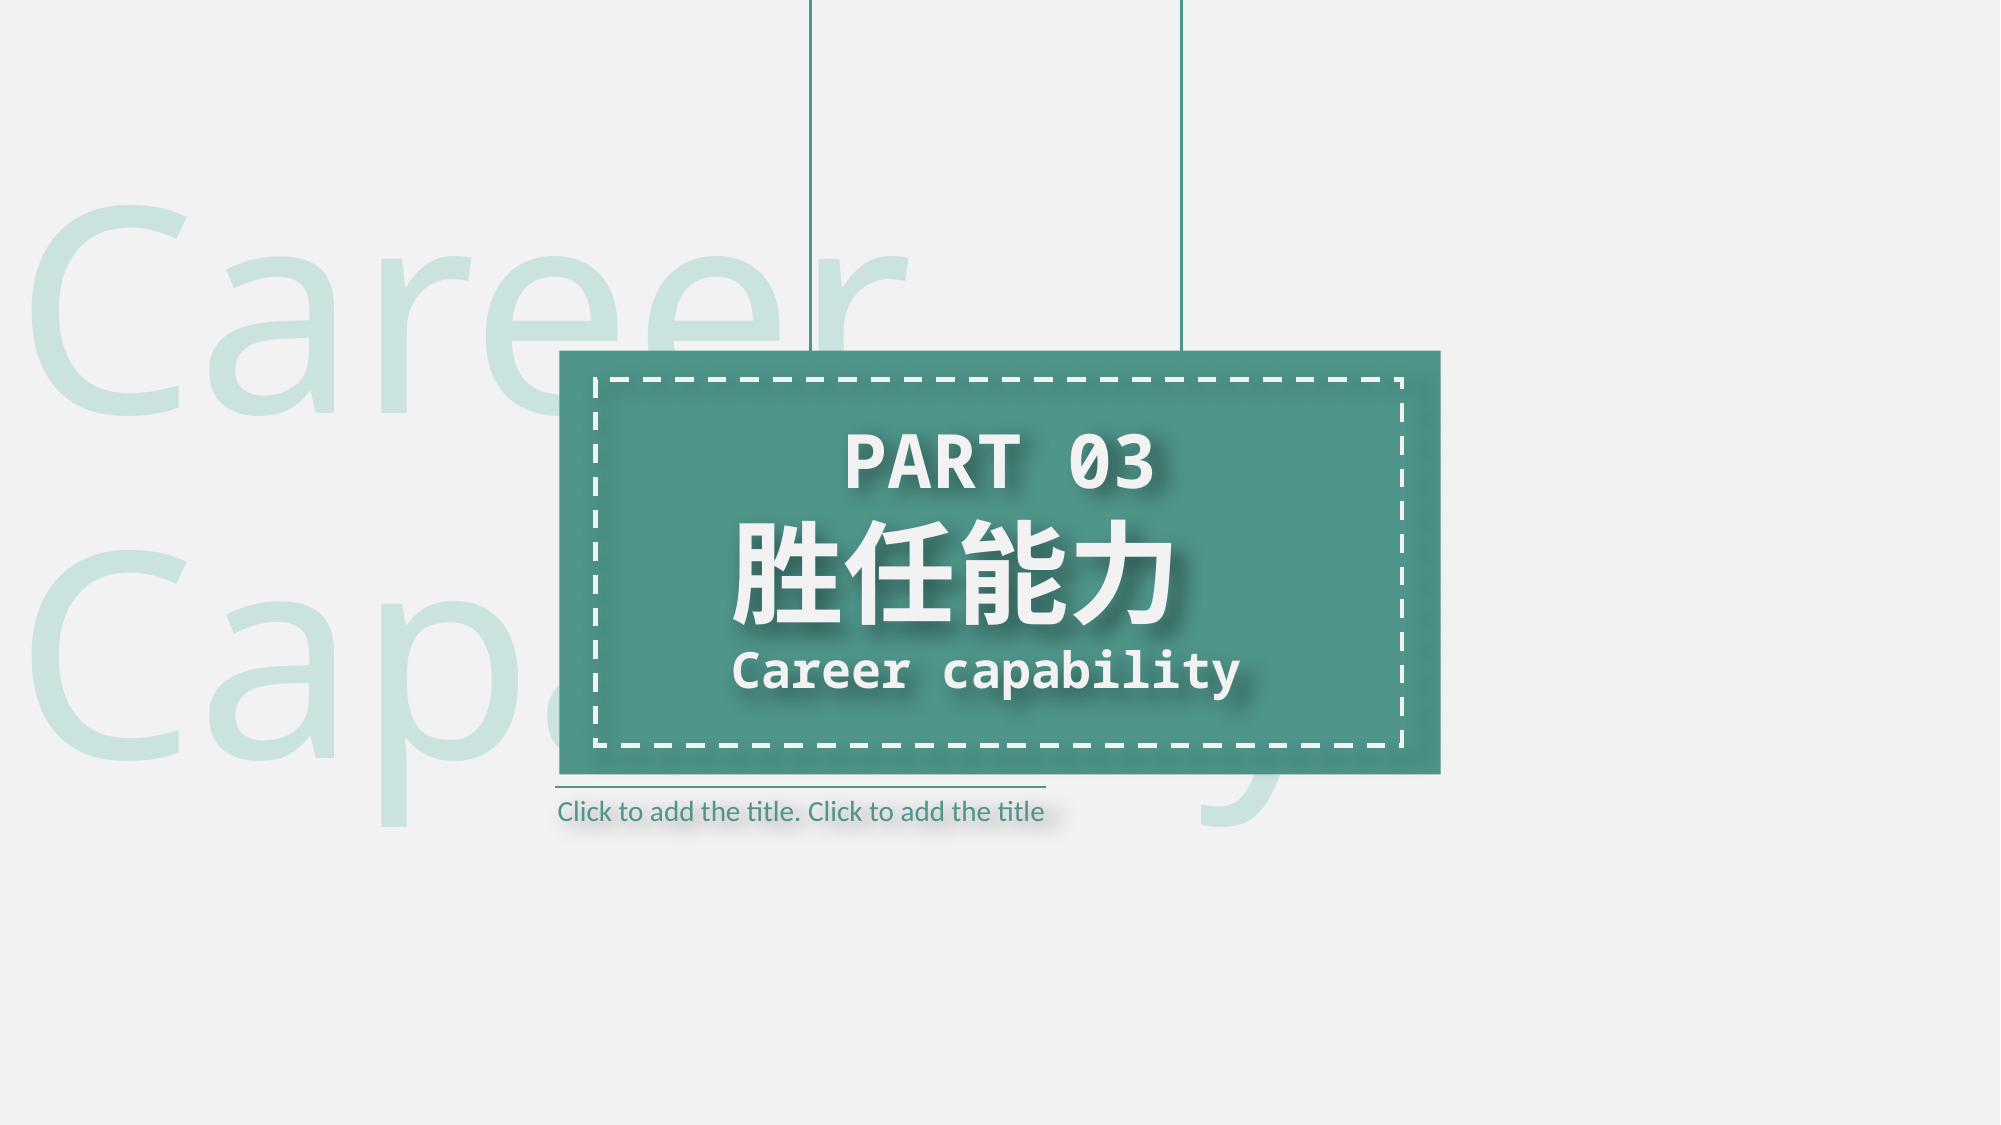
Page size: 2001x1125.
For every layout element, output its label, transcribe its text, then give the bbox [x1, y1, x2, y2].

text_box Click to add the title. Click to add the title [542, 784, 1157, 835]
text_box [559, 0, 1441, 775]
text_box Career Capability [0, 119, 601, 824]
text_box Career Capability [1167, 119, 1522, 824]
